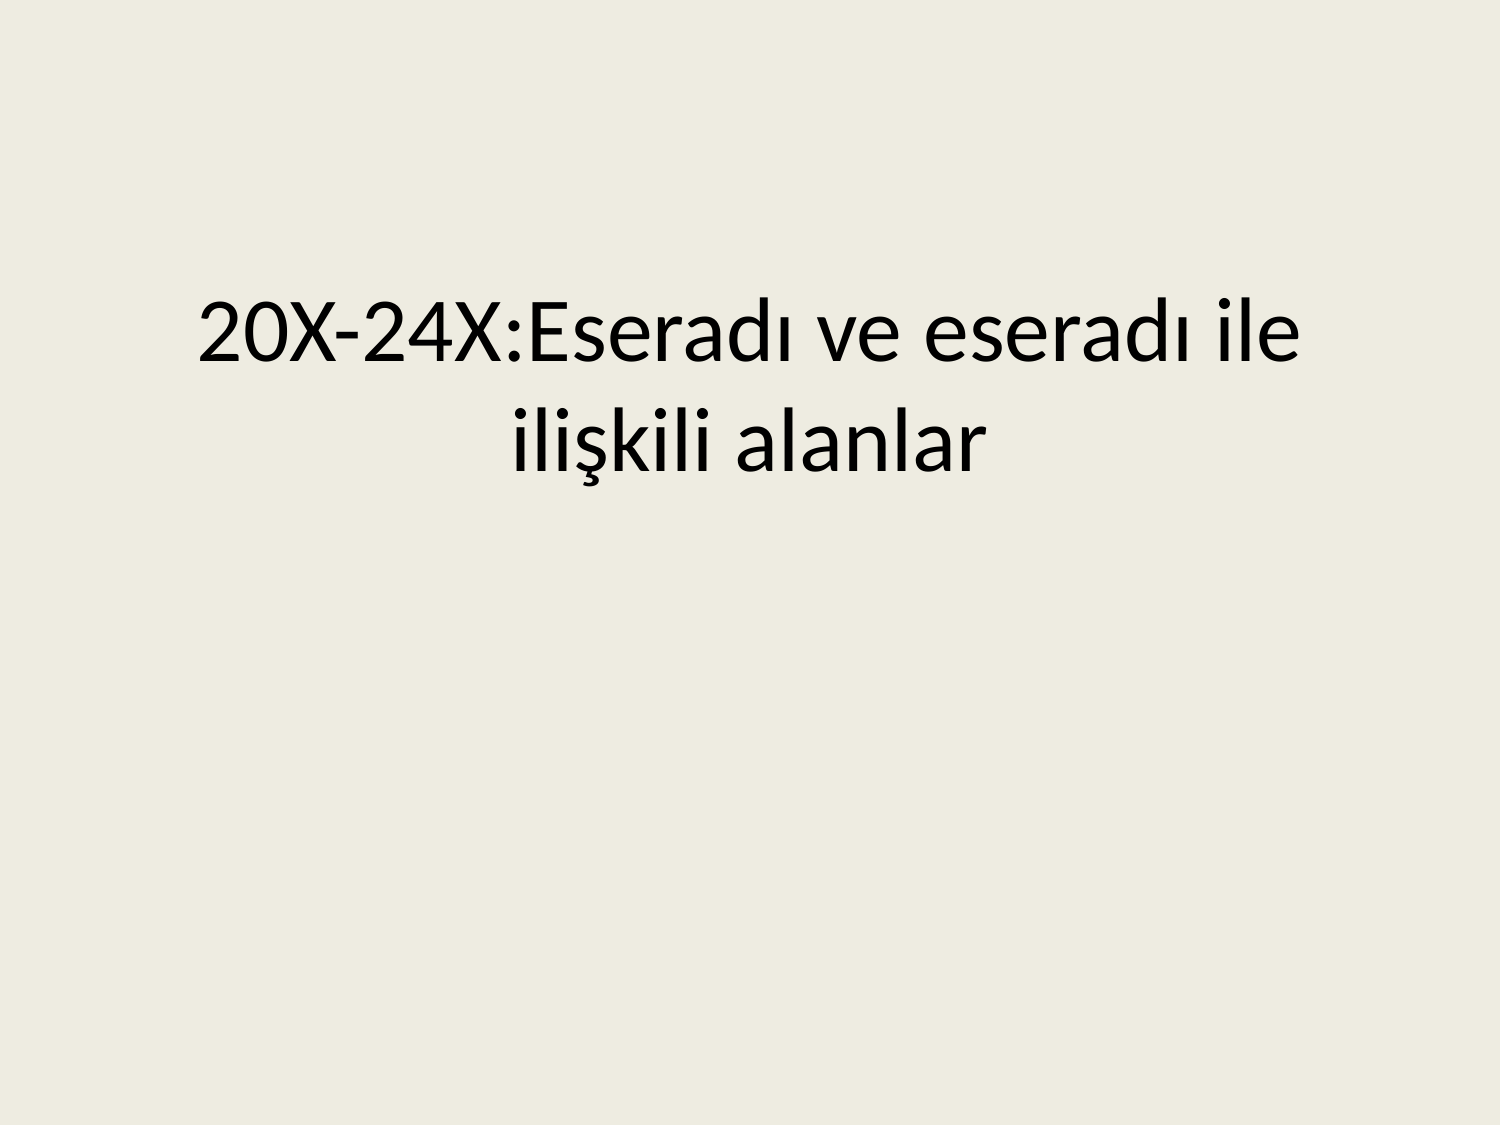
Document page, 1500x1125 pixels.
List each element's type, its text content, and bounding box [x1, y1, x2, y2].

list 20X-24X:Eseradı ve eseradı ile ilişkili alanlar [75, 262, 1425, 1005]
